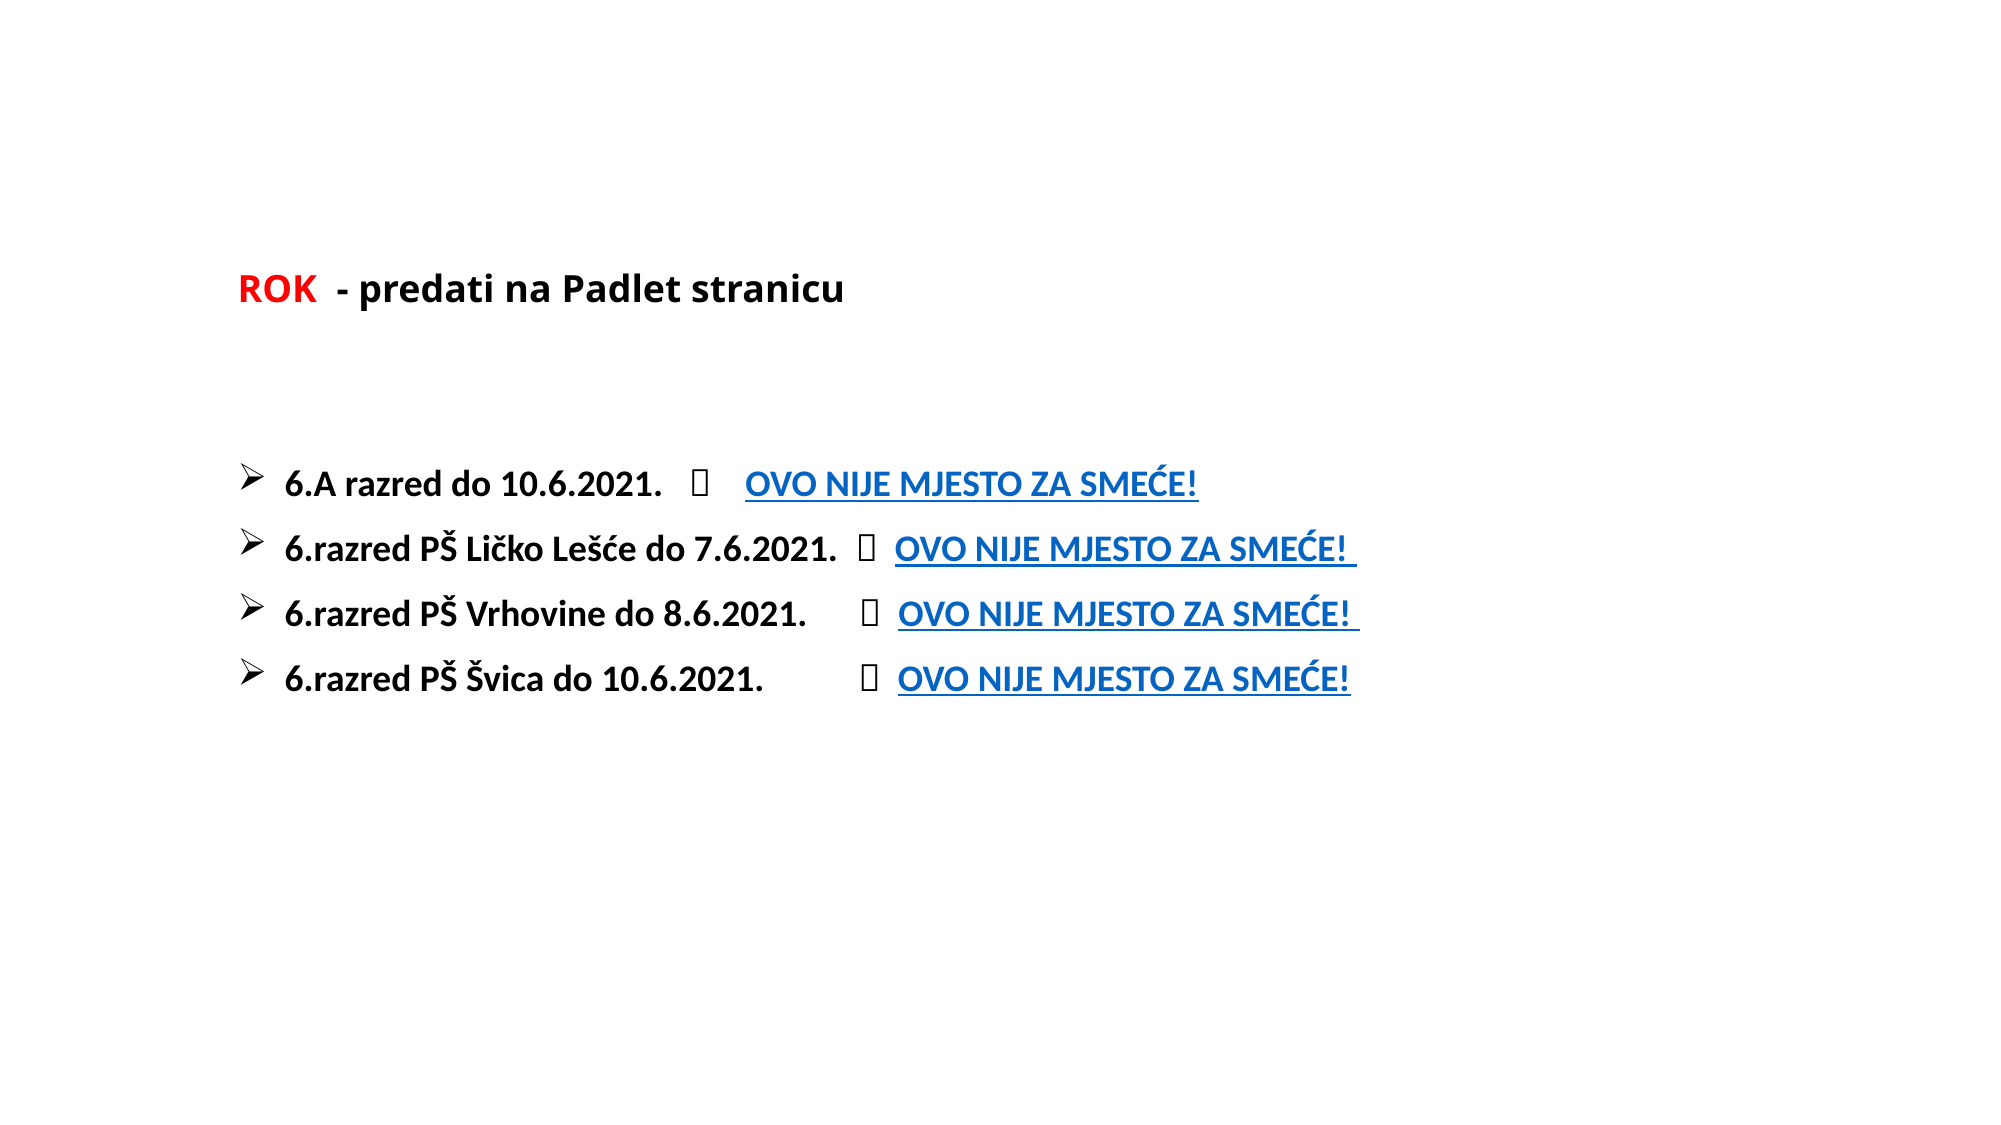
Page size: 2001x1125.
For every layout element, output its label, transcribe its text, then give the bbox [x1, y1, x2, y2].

text_box ROK - predati na Padlet stranicu 6.A razred do 10.6.2021.  OVO NIJE MJESTO ZA SMEĆE! 6.razred PŠ Ličko Lešće do 7.6.2021.  OVO NIJE MJESTO ZA SMEĆE! 6.razred PŠ Vrhovine do 8.6.2021.  OVO NIJE MJESTO ZA SMEĆE! 6.razred PŠ Švica do 10.6.2021.  OVO NIJE MJESTO ZA SMEĆE! [222, 254, 1500, 707]
